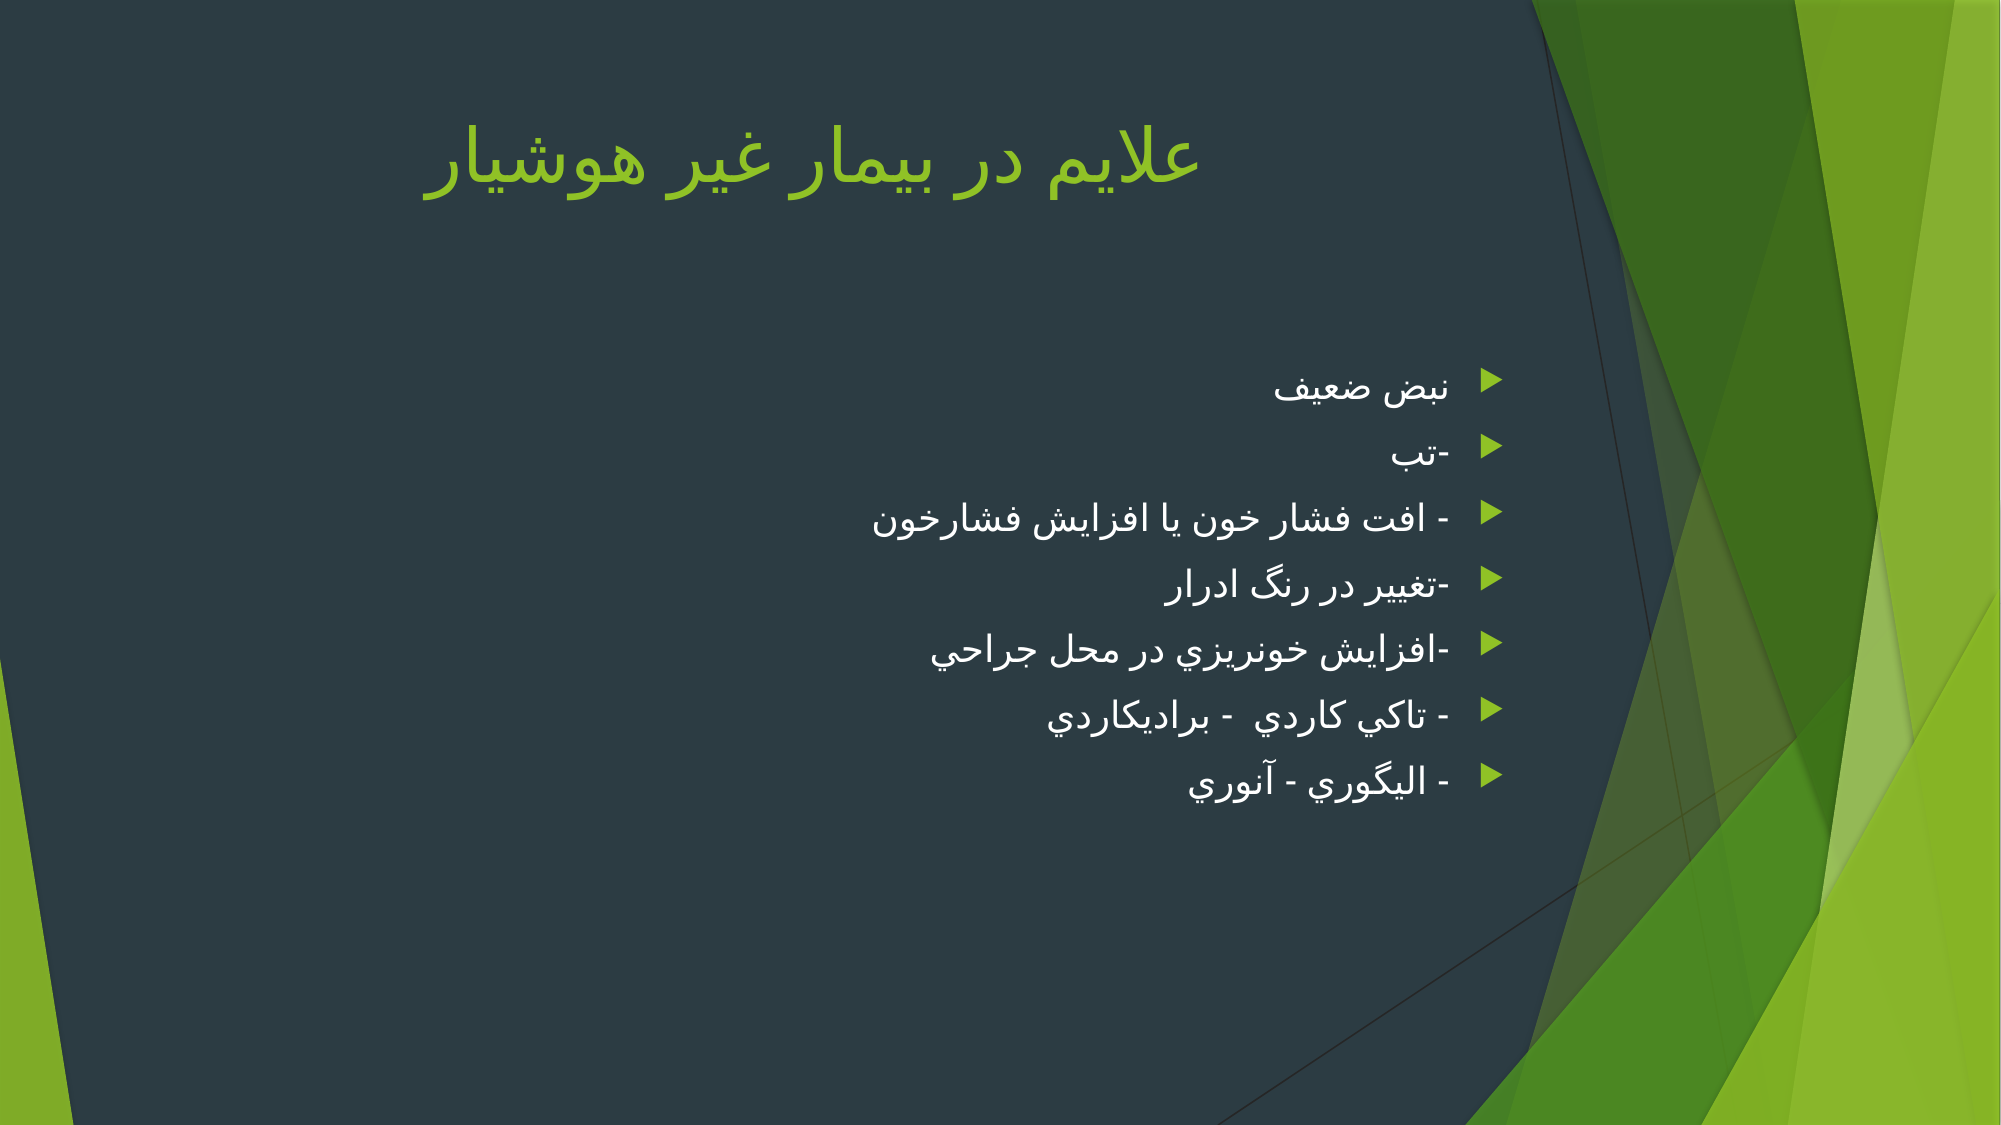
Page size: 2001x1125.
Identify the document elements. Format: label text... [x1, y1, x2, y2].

list نبض ضعيف -تب - افت فشار خون يا افزايش فشارخون -تغيير در رنگ ادرار -افزايش خونريزي در محل جراحي - تاكي كاردي - براديكاردي - اليگوري - آنوري [111, 354, 1522, 992]
title علايم در بيمار غير هوشيار [111, 99, 1522, 317]
